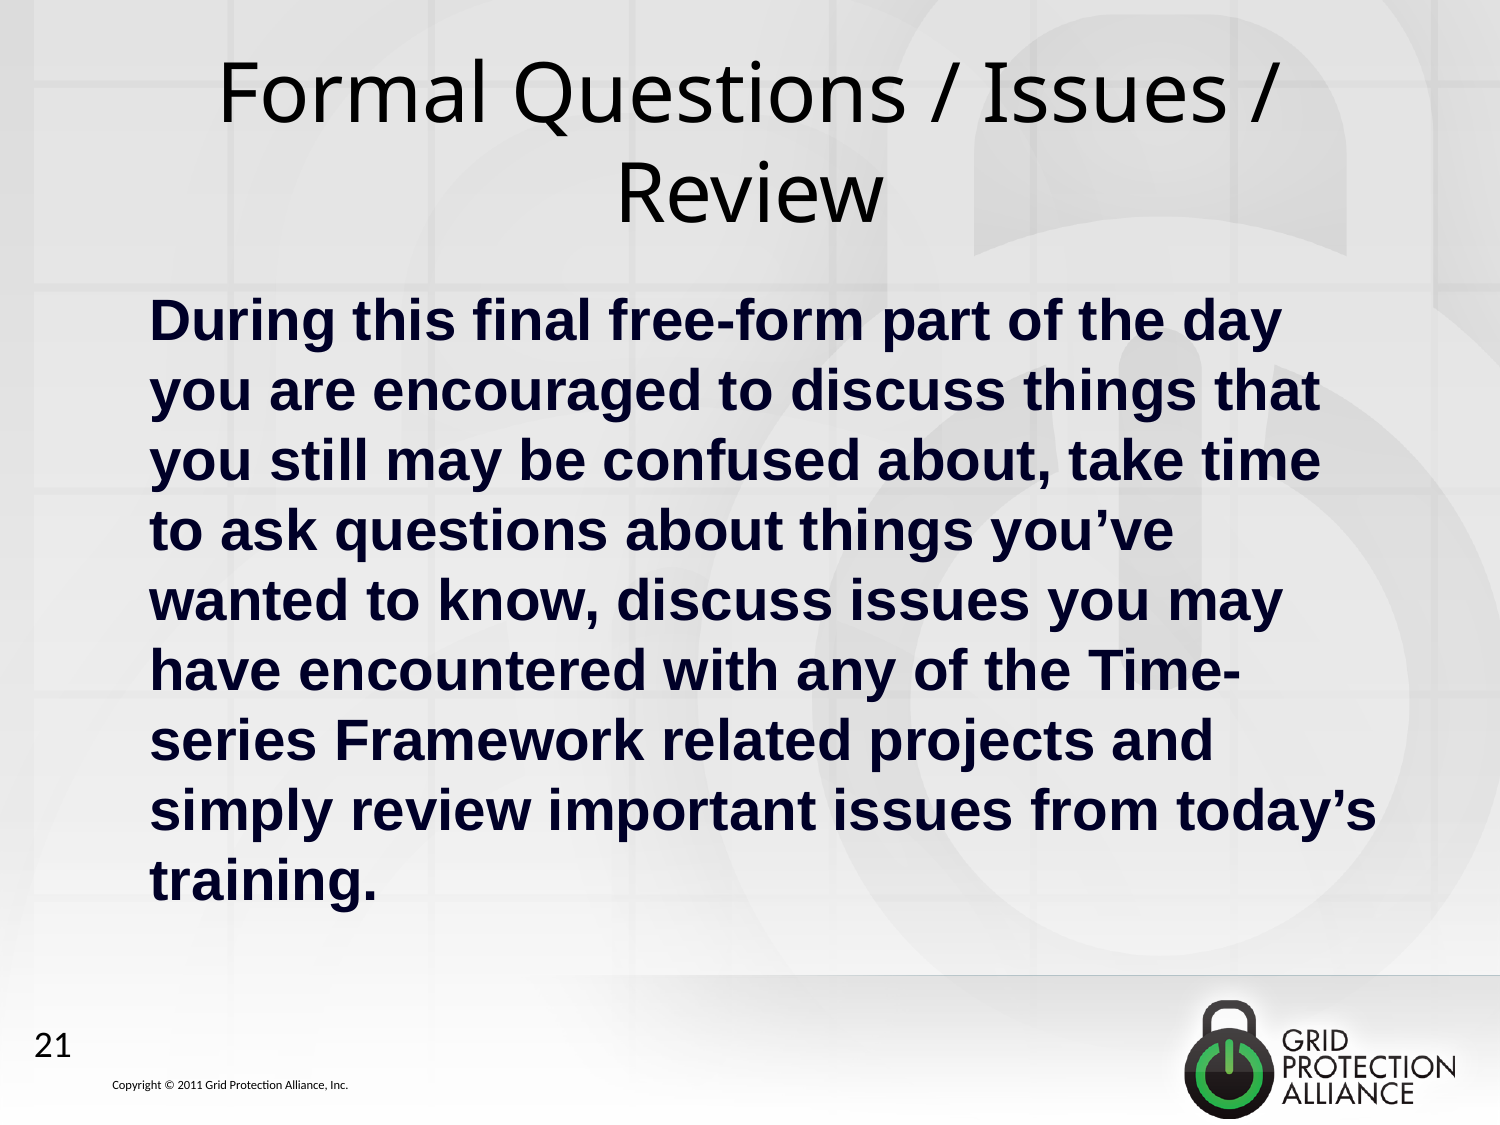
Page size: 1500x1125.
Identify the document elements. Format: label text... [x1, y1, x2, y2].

title Formal Questions / Issues / Review [74, 44, 1426, 233]
list During this final free-form part of the day you are encouraged to discuss things that you still may be confused about, take time to ask questions about things you’ve wanted to know, discuss issues you may have encountered with any of the Time-series Framework related projects and simply review important issues from today’s training. [87, 274, 1401, 988]
picture [0, 0, 1500, 1125]
